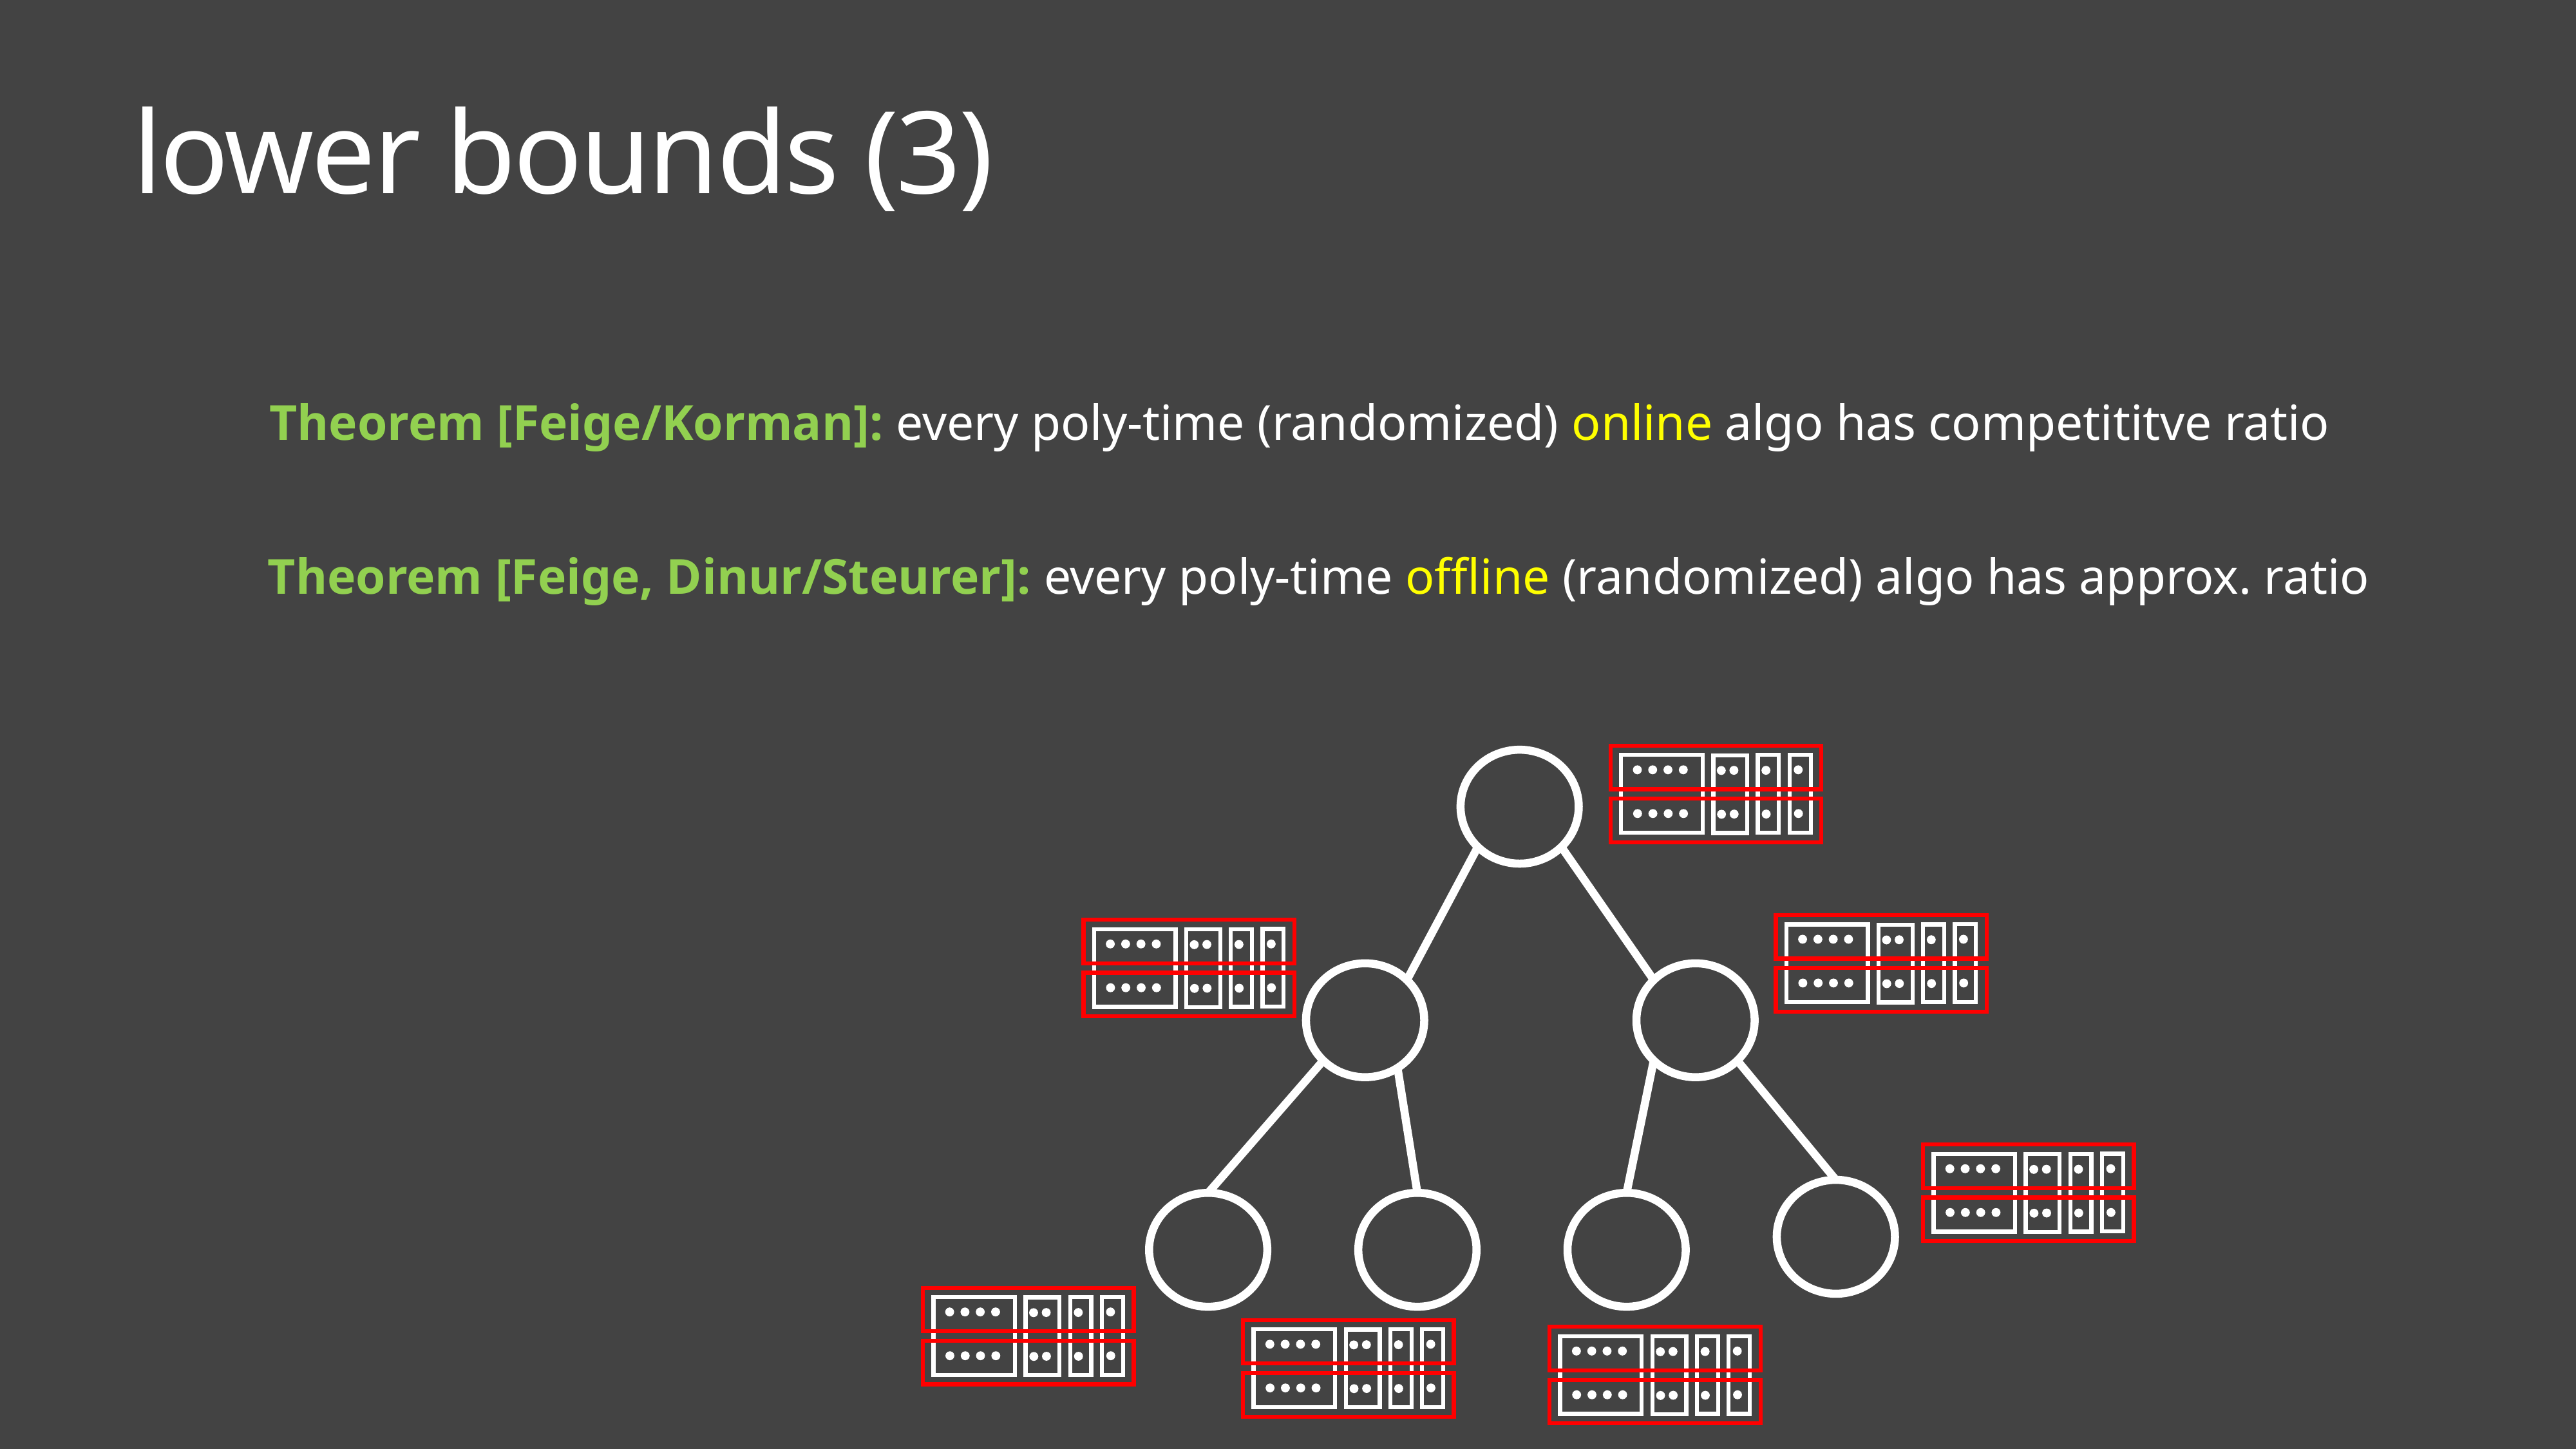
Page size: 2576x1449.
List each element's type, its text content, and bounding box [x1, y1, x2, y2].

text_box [1626, 1060, 1654, 1193]
text_box [1567, 1193, 1686, 1307]
text_box [1776, 1180, 1895, 1294]
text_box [922, 1287, 1134, 1385]
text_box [1083, 919, 1295, 1017]
text_box [1636, 963, 1755, 1077]
text_box [1358, 1193, 1477, 1307]
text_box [1610, 745, 1822, 842]
text_box [1305, 963, 1425, 1077]
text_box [1549, 1326, 1761, 1424]
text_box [1737, 1060, 1836, 1180]
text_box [1242, 1320, 1454, 1417]
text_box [1776, 914, 1987, 1012]
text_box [1922, 1144, 2134, 1242]
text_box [1561, 846, 1654, 980]
title lower bounds (3) [127, 100, 2449, 253]
text_box [1149, 1193, 1267, 1307]
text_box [1208, 1060, 1324, 1193]
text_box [1397, 1068, 1418, 1193]
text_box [1406, 846, 1478, 980]
text_box [1460, 750, 1579, 864]
